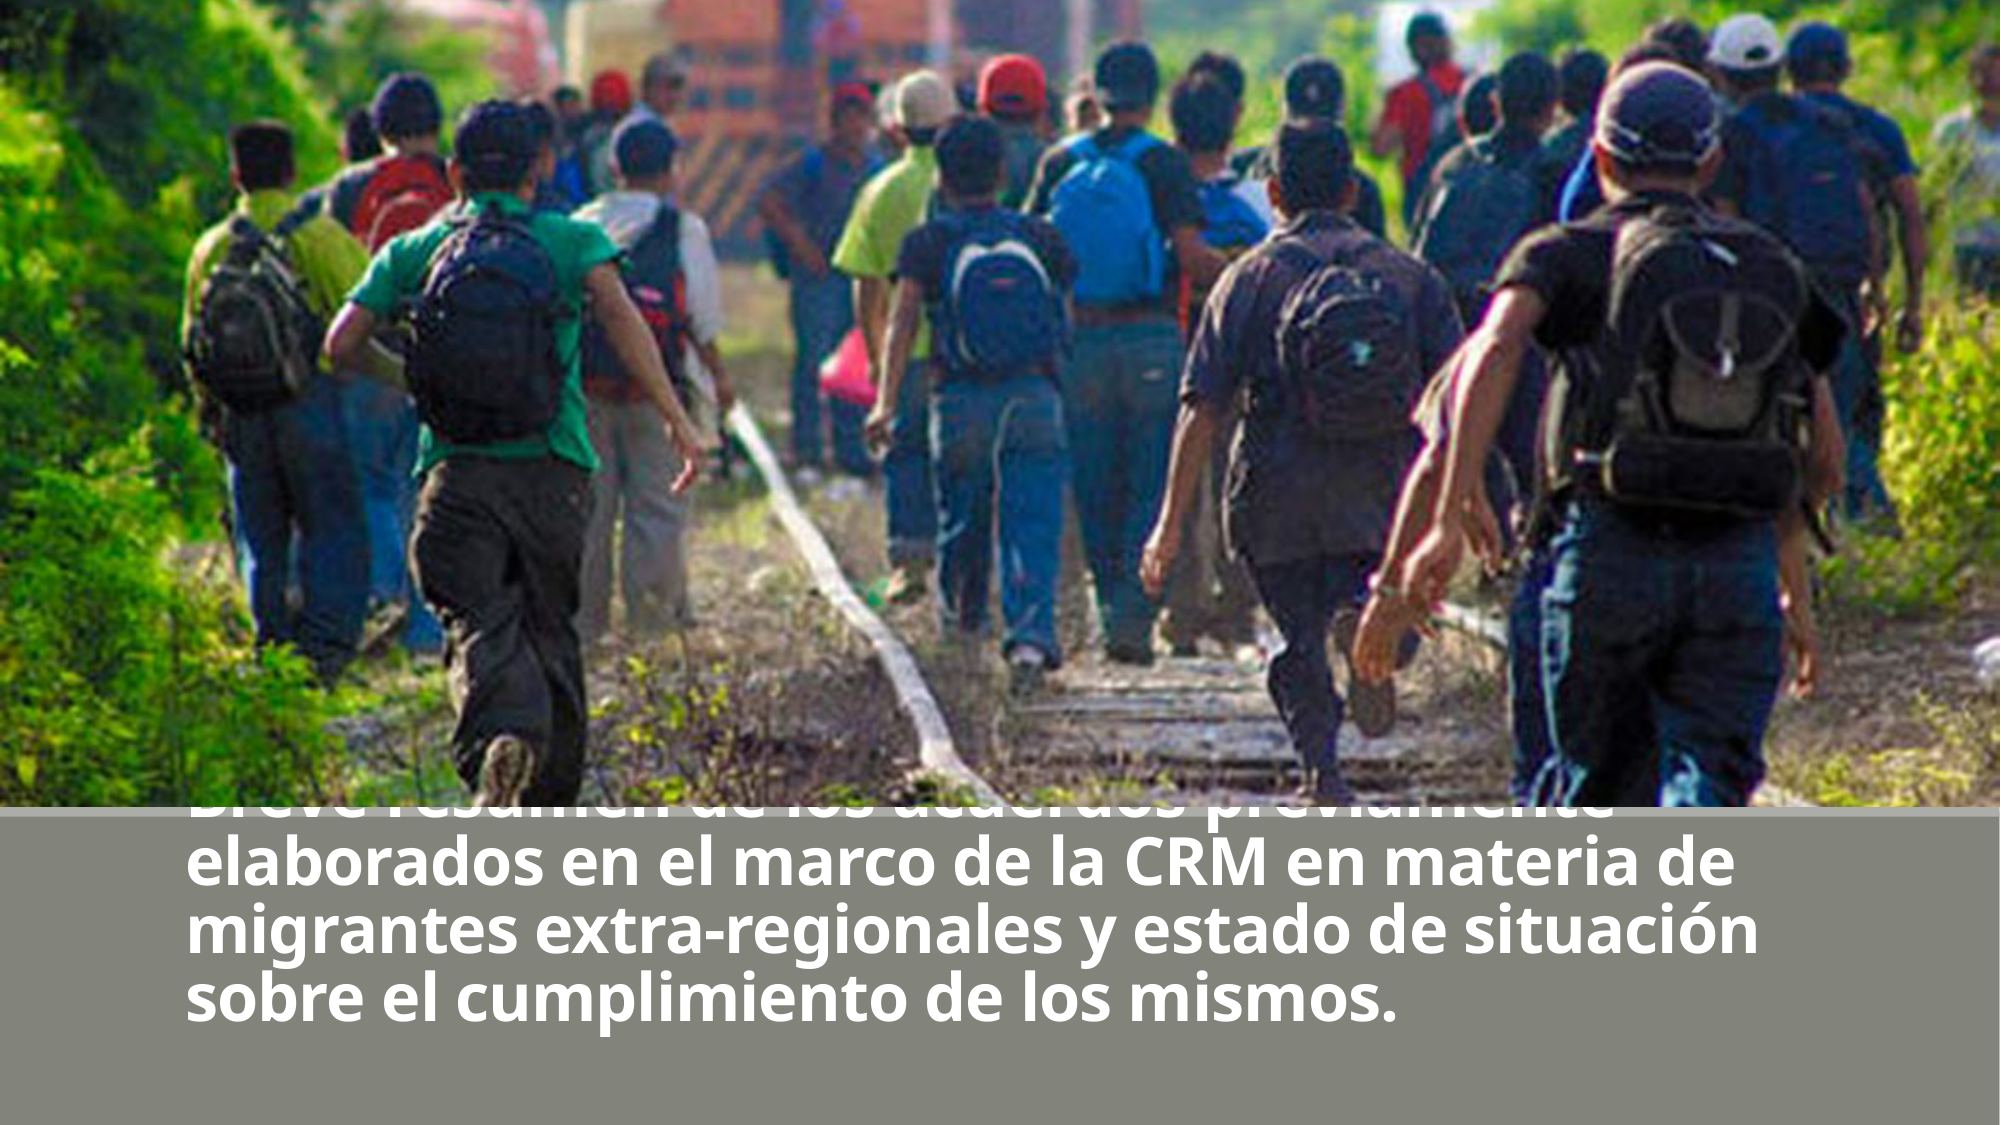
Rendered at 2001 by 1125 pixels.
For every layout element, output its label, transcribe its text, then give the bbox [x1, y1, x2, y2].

picture [0, 0, 2000, 807]
title Breve resumen de los acuerdos previamente elaborados en el marco de la CRM en materia de migrantes extra-regionales y estado de situación sobre el cumplimiento de los mismos. [170, 969, 1830, 1105]
